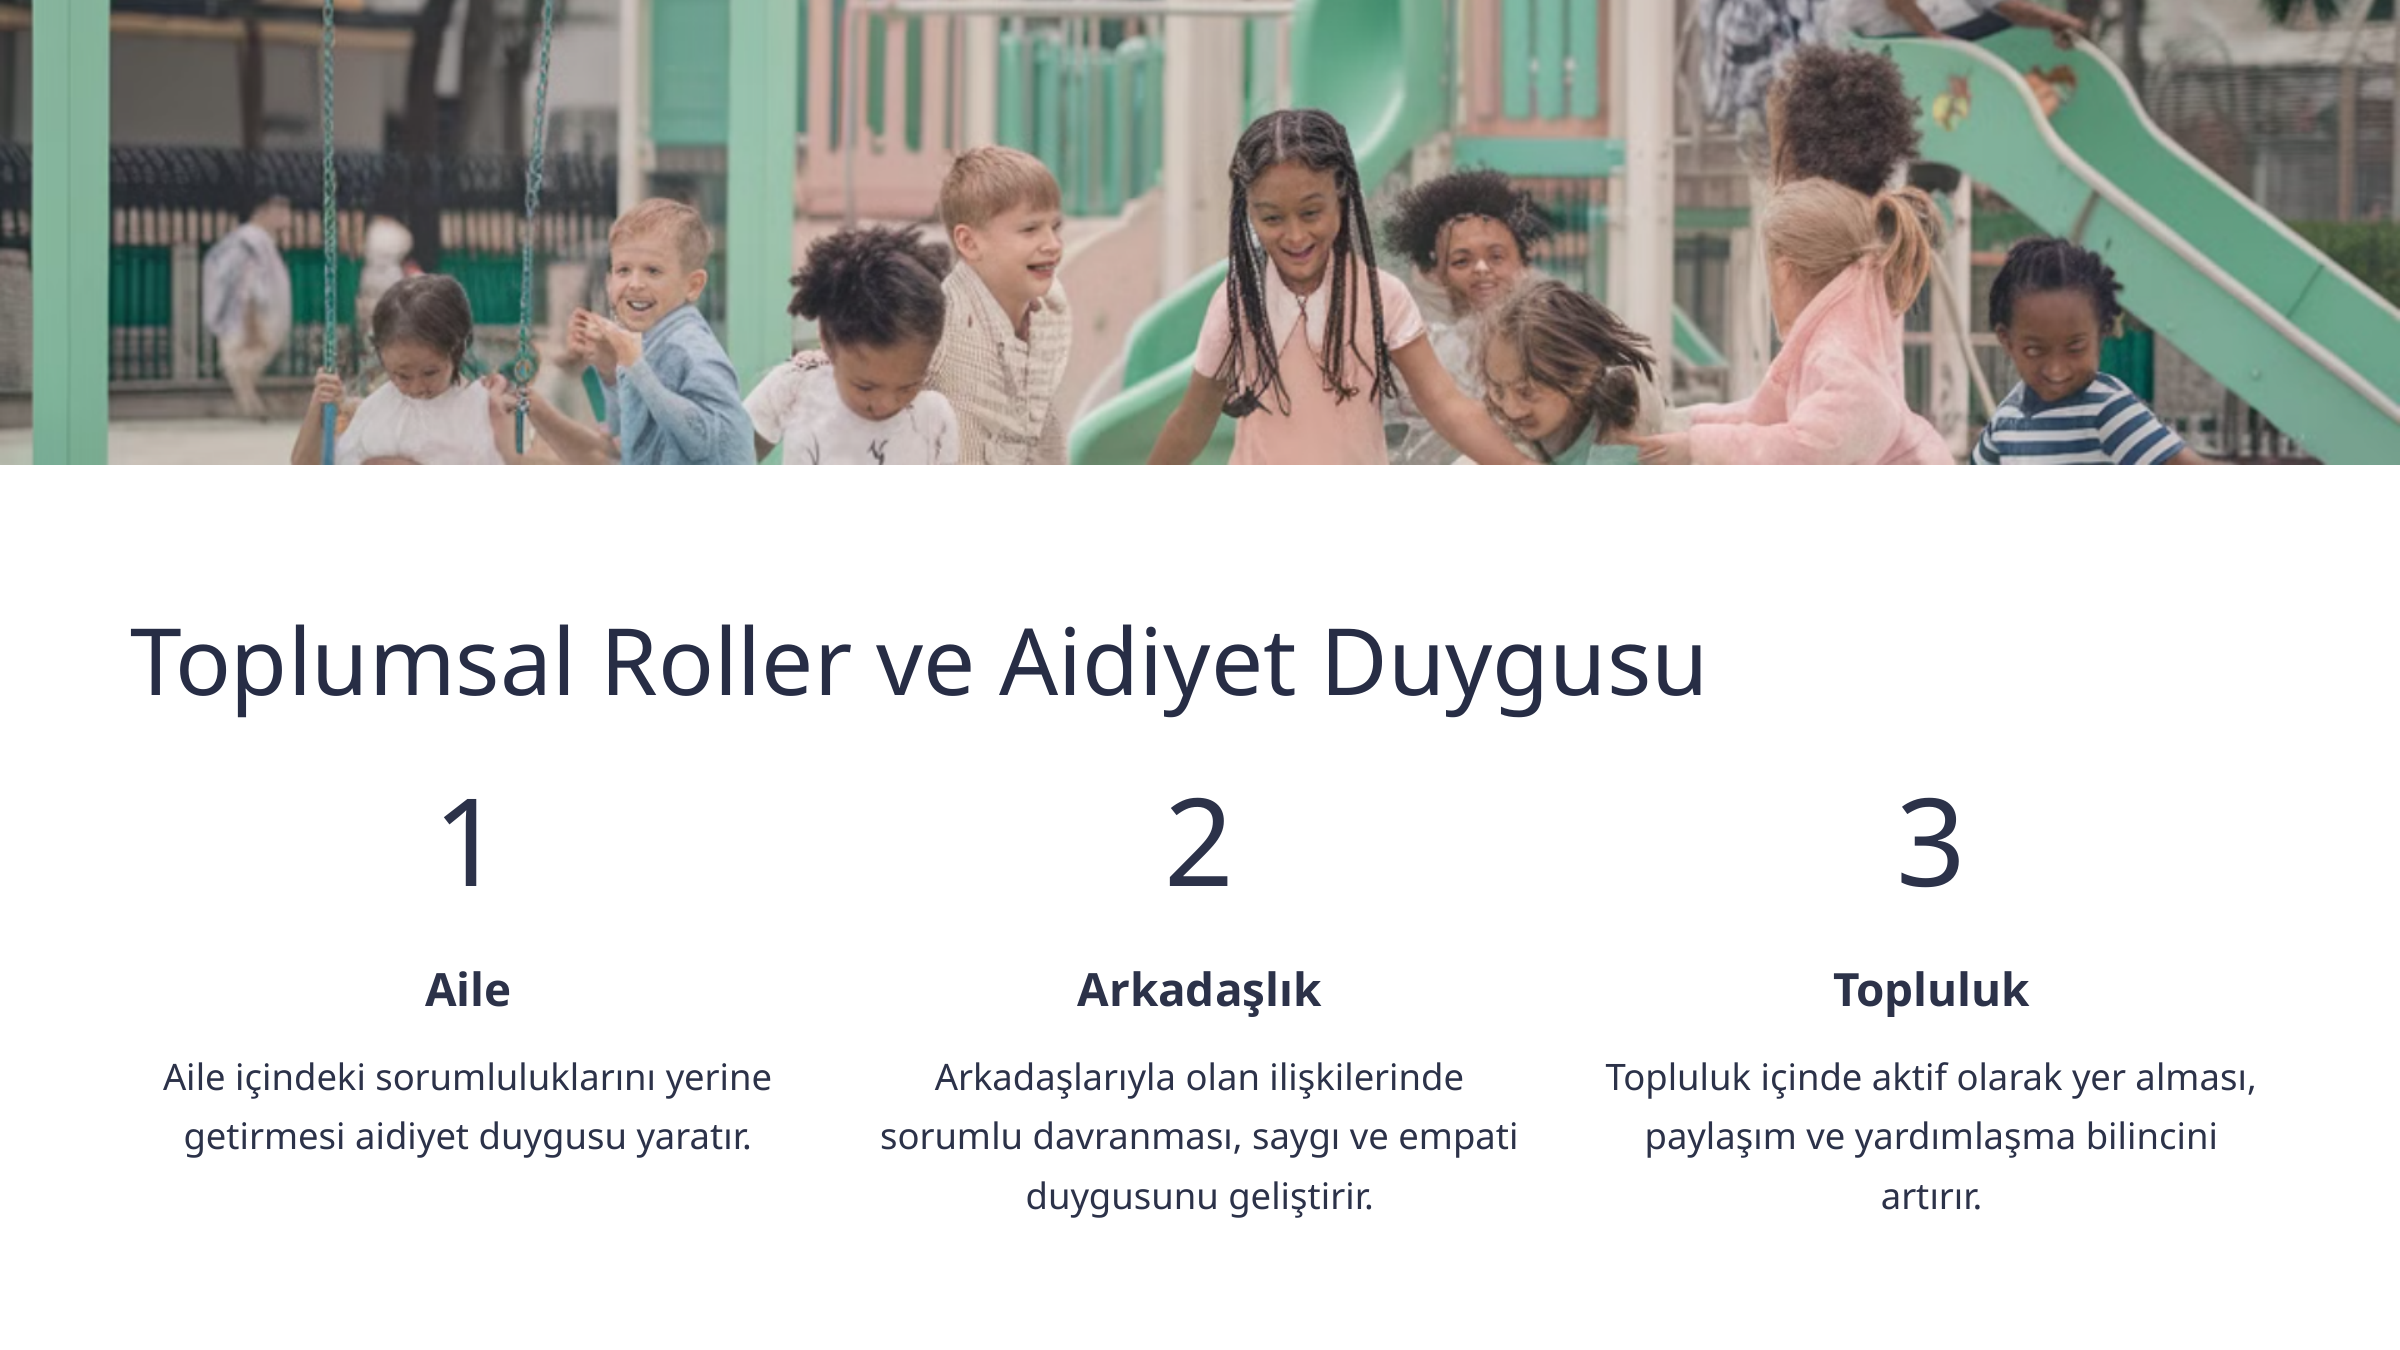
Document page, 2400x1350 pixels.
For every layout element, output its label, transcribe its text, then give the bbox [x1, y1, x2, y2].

text_box Aile [235, 957, 701, 1016]
text_box Arkadaşlarıyla olan ilişkilerinde sorumlu davranması, saygı ve empati duygusunu geliştirir. [861, 1038, 1538, 1217]
text_box Topluluk [1699, 957, 2165, 1016]
text_box 3 [1593, 788, 2270, 912]
text_box Topluluk içinde aktif olarak yer alması, paylaşım ve yardımlaşma bilincini artırır. [1593, 1038, 2270, 1217]
text_box Arkadaşlık [967, 957, 1433, 1016]
text_box Aile içindeki sorumluluklarını yerine getirmesi aidiyet duygusu yaratır. [130, 1038, 807, 1158]
text_box Toplumsal Roller ve Aidiyet Duygusu [130, 598, 1624, 715]
text_box 1 [130, 788, 807, 912]
picture [0, 0, 2400, 466]
text_box 2 [861, 788, 1538, 912]
